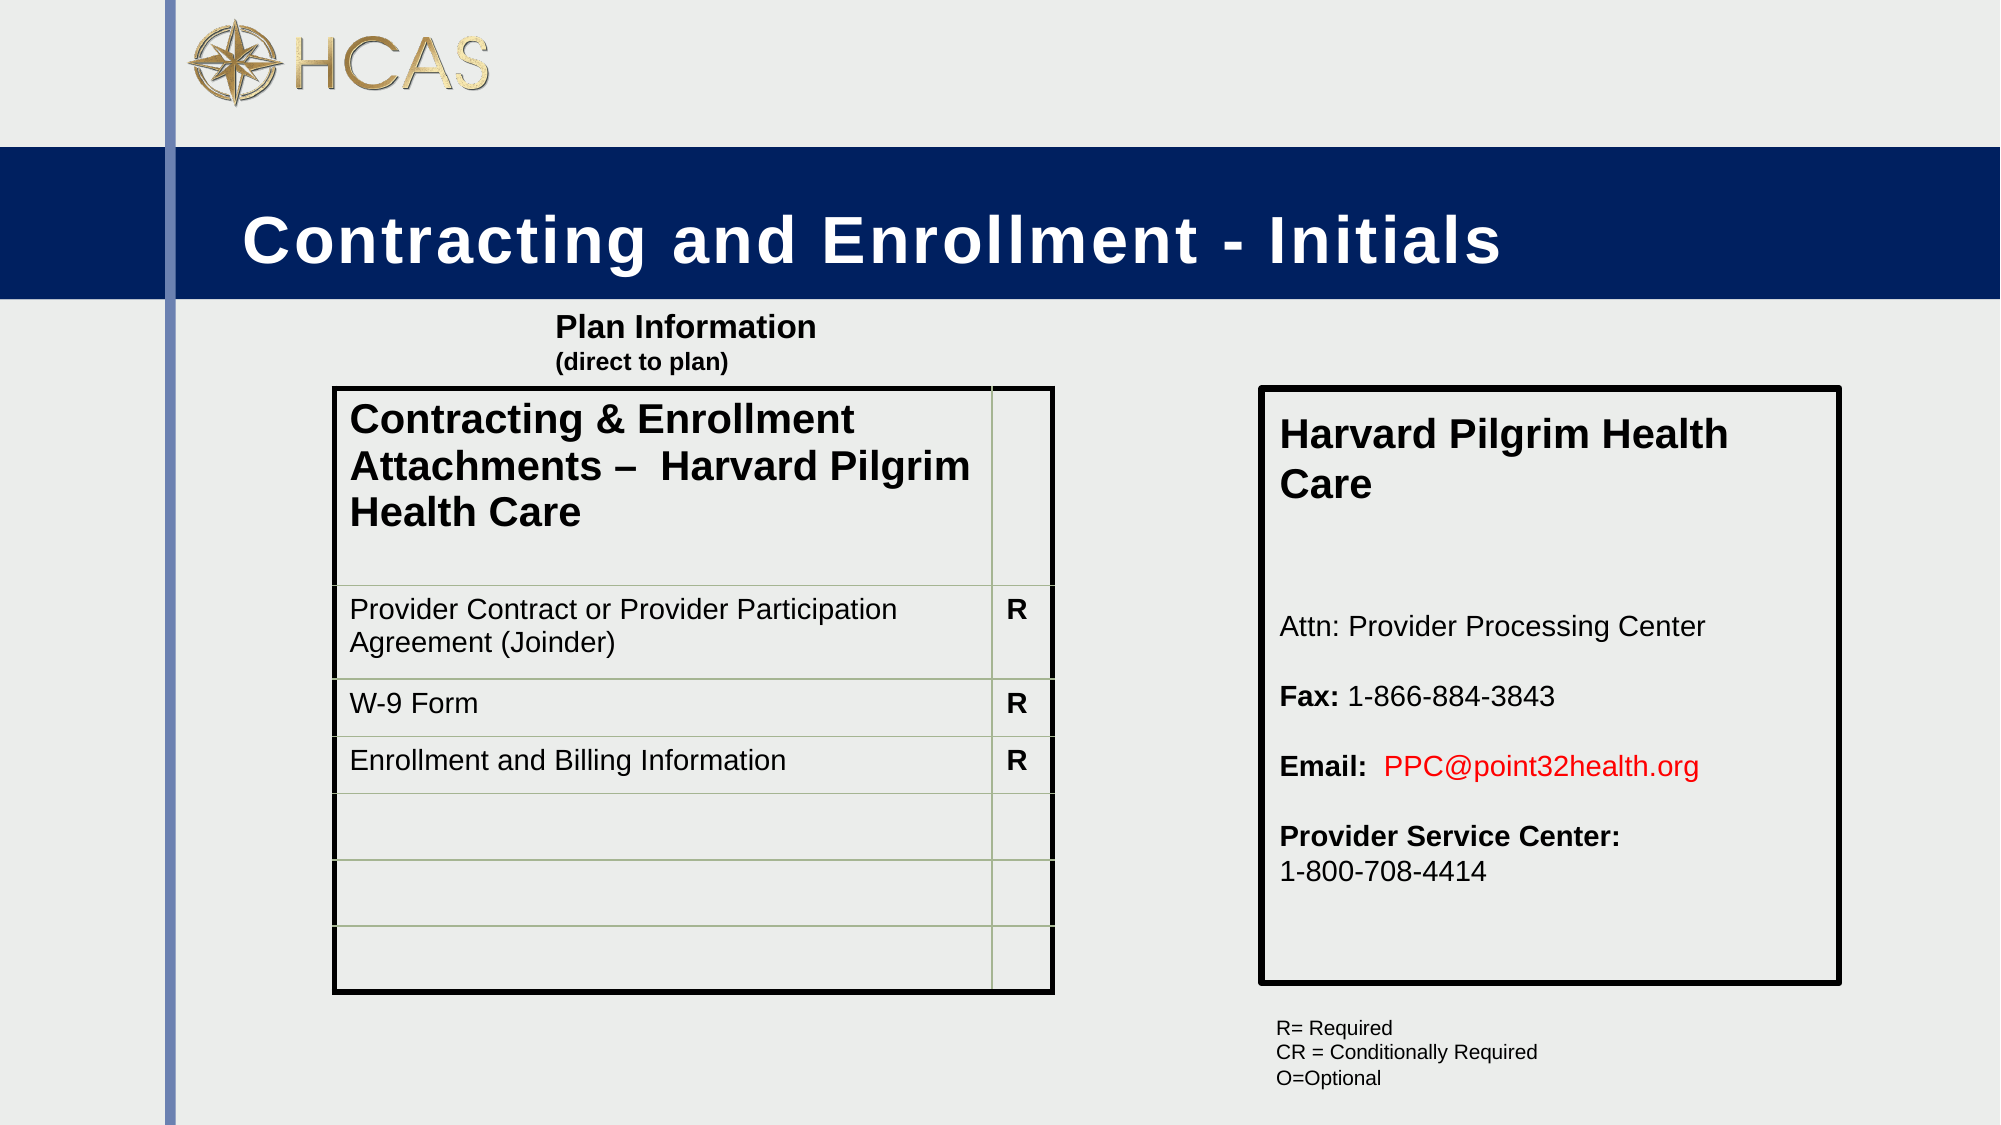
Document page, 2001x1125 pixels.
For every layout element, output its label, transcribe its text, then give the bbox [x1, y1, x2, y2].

table_cell [337, 927, 991, 989]
title Contracting and Enrollment - Initials [225, 164, 1868, 293]
text_box R= Required CR = Conditionally Required O=Optional [1261, 1006, 1660, 1097]
picture [186, 18, 496, 108]
table_cell [337, 794, 991, 859]
table_cell Provider Contract or Provider Participation Agreement (Joinder) [337, 586, 991, 678]
table_cell [337, 861, 991, 925]
table_cell [993, 861, 1050, 925]
table_cell W-9 Form [337, 680, 991, 736]
list Harvard Pilgrim Health Care Attn: Provider Processing Center Fax: 1-866-884-3843 Email: PPC@point32health.org Provider Service Center: 1-800-708-4414 [1261, 388, 1840, 983]
table_header Contracting & Enrollment Attachments – Harvard Pilgrim Health Care [337, 391, 991, 585]
table_cell R [993, 586, 1050, 678]
table_cell [993, 794, 1050, 859]
table_cell [993, 927, 1050, 989]
text_box Plan Information (direct to plan) [540, 297, 910, 383]
table_cell Enrollment and Billing Information [337, 737, 991, 793]
table_cell R [993, 680, 1050, 736]
table_cell R [993, 737, 1050, 793]
table_header [993, 391, 1050, 585]
